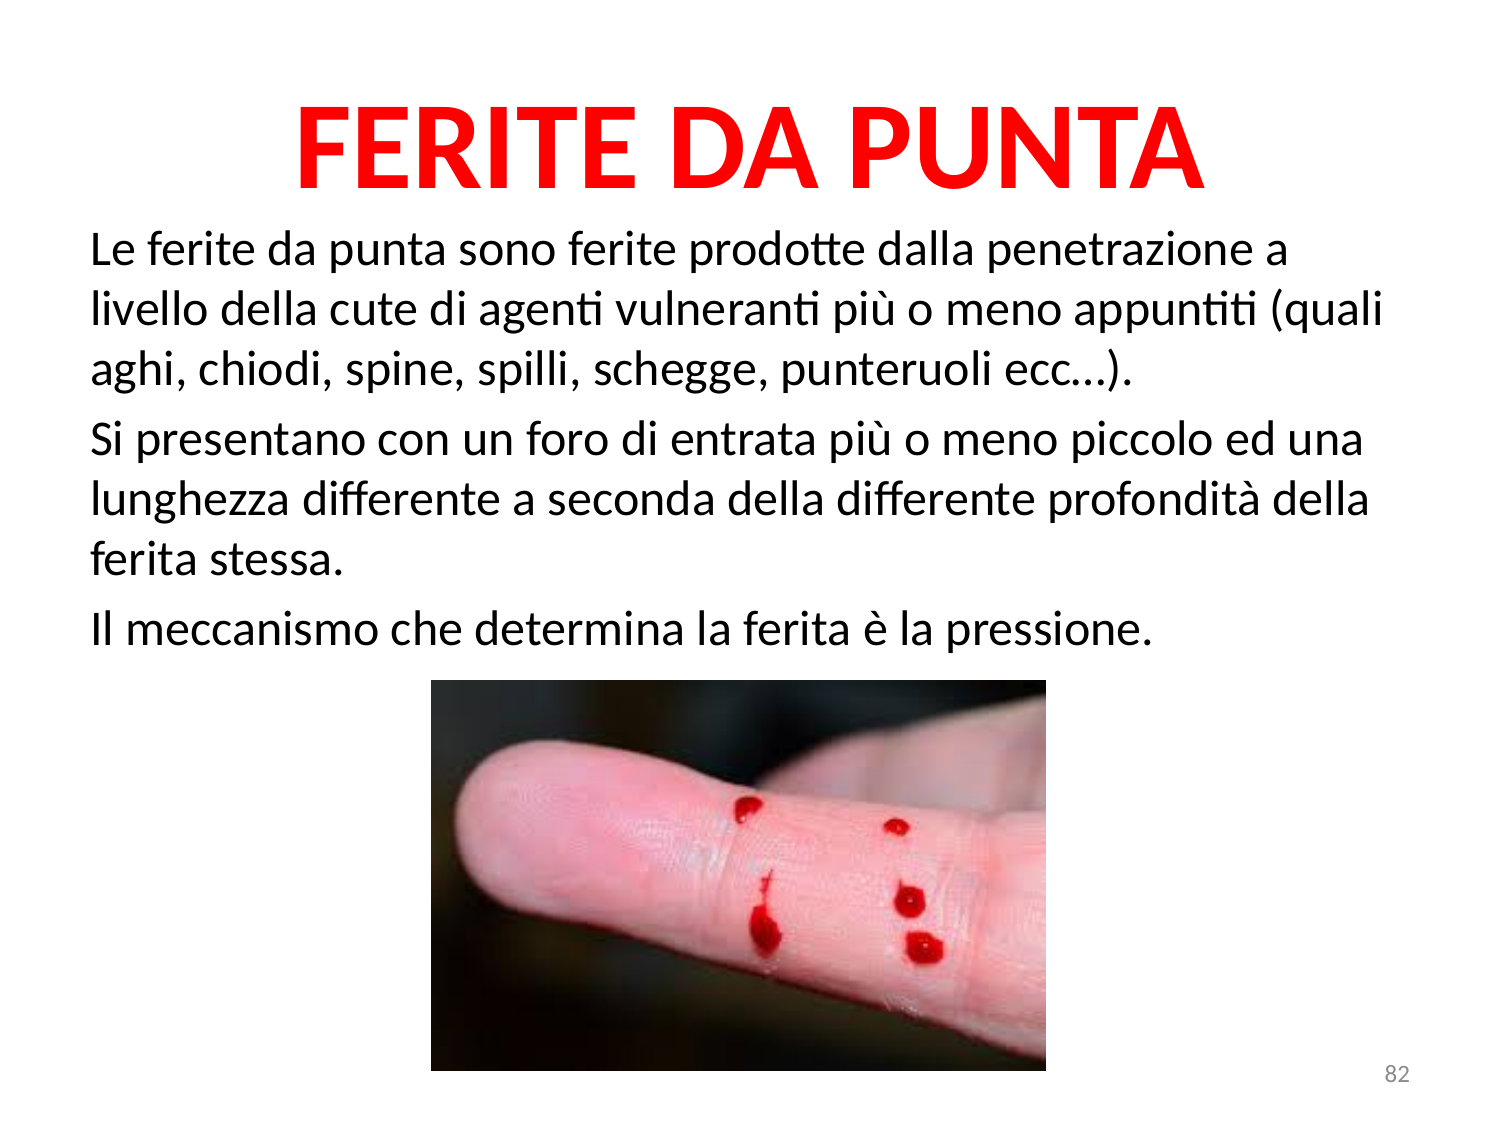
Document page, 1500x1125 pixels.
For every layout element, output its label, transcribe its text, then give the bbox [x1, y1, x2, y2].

slide_number 82 [1074, 1042, 1425, 1103]
list Le ferite da punta sono ferite prodotte dalla penetrazione a livello della cute di agenti vulneranti più o meno appuntiti (quali aghi, chiodi, spine, spilli, schegge, punteruoli ecc…). Si presentano con un foro di entrata più o meno piccolo ed una lunghezza differente a seconda della differente profondità della ferita stessa. Il meccanismo che determina la ferita è la pressione. [75, 208, 1425, 1094]
title FERITE DA PUNTA [75, 45, 1425, 208]
picture [430, 680, 1046, 1071]
